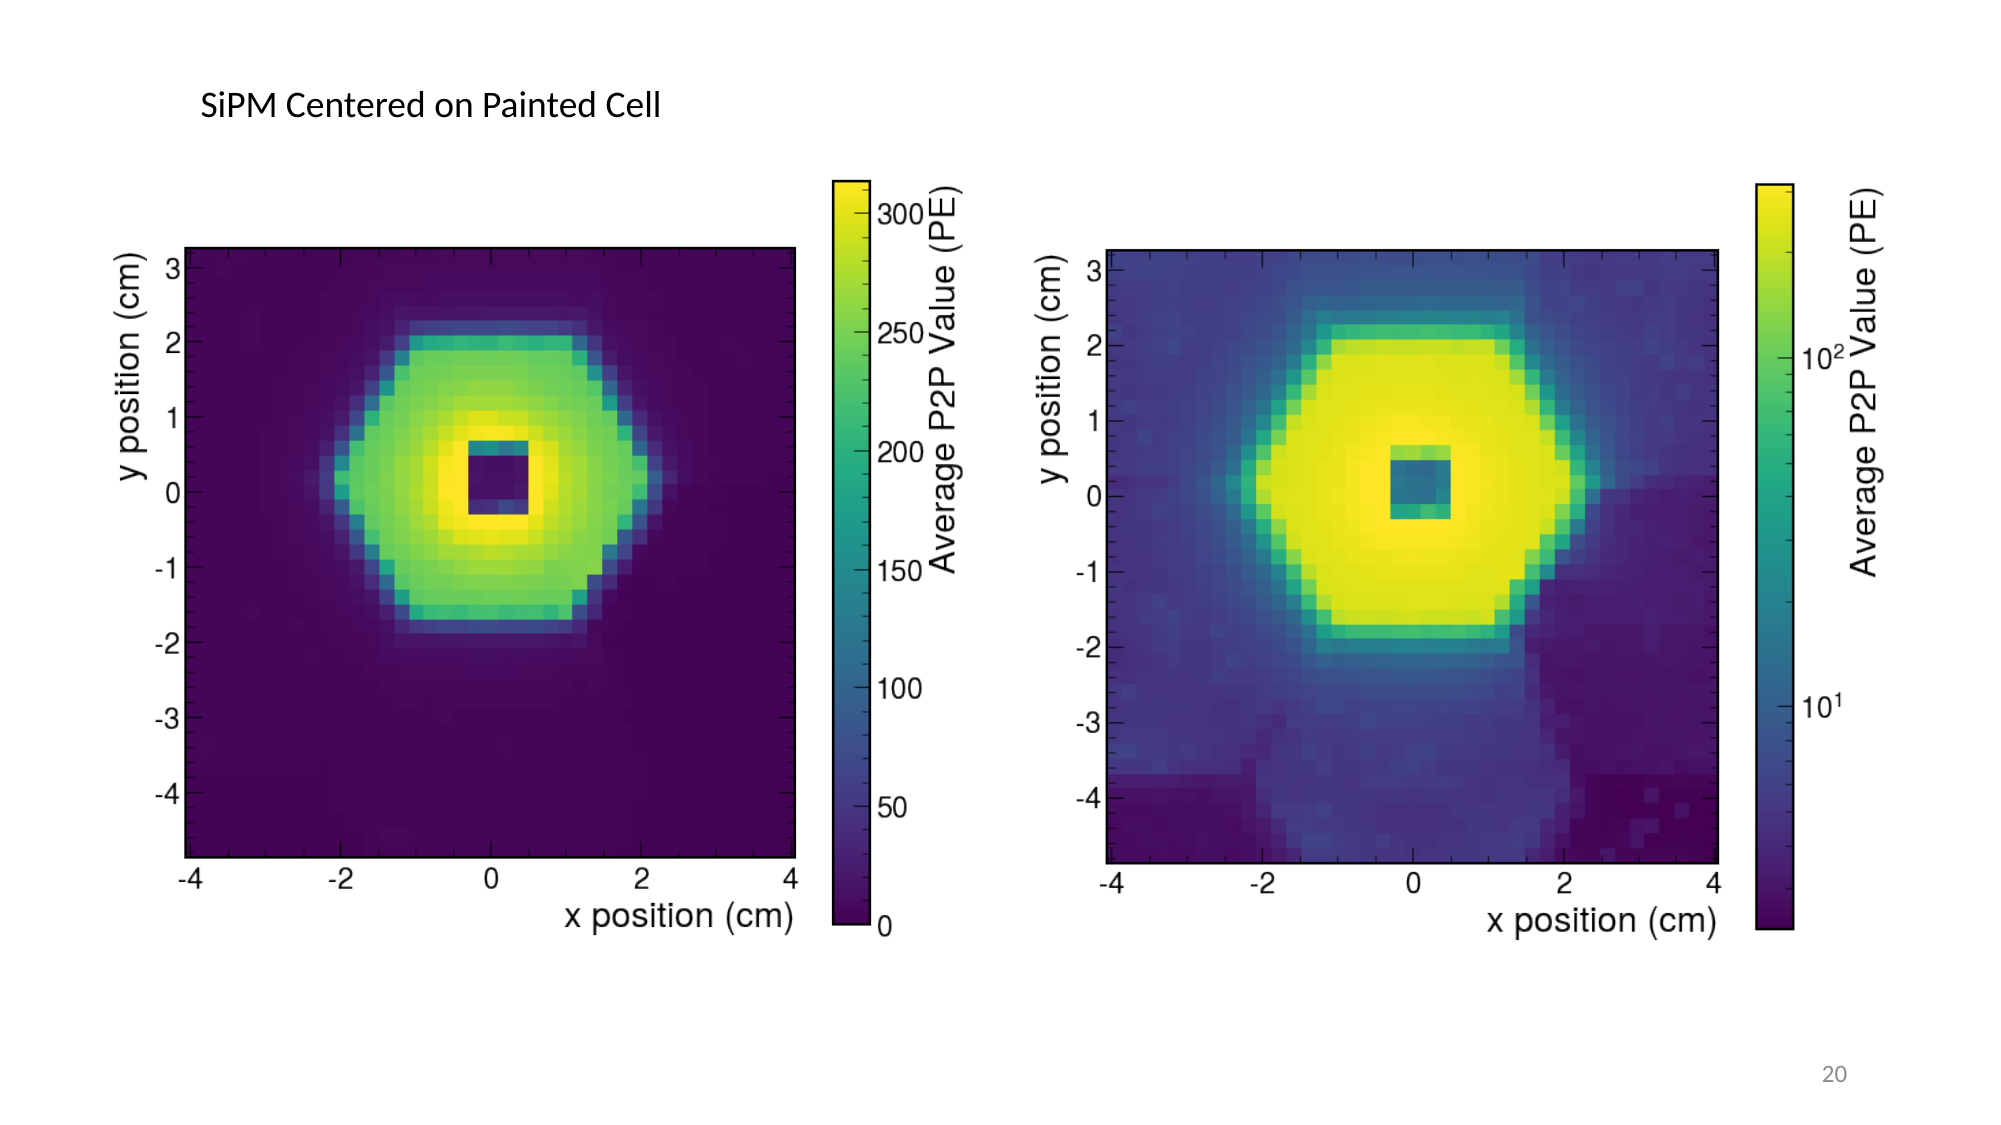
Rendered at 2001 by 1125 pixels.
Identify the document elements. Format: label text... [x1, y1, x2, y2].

slide_number 19 [1412, 1042, 1863, 1103]
text_box SiPM Centered on Painted Cell [185, 72, 677, 133]
picture [1026, 175, 1895, 950]
picture [105, 173, 974, 952]
